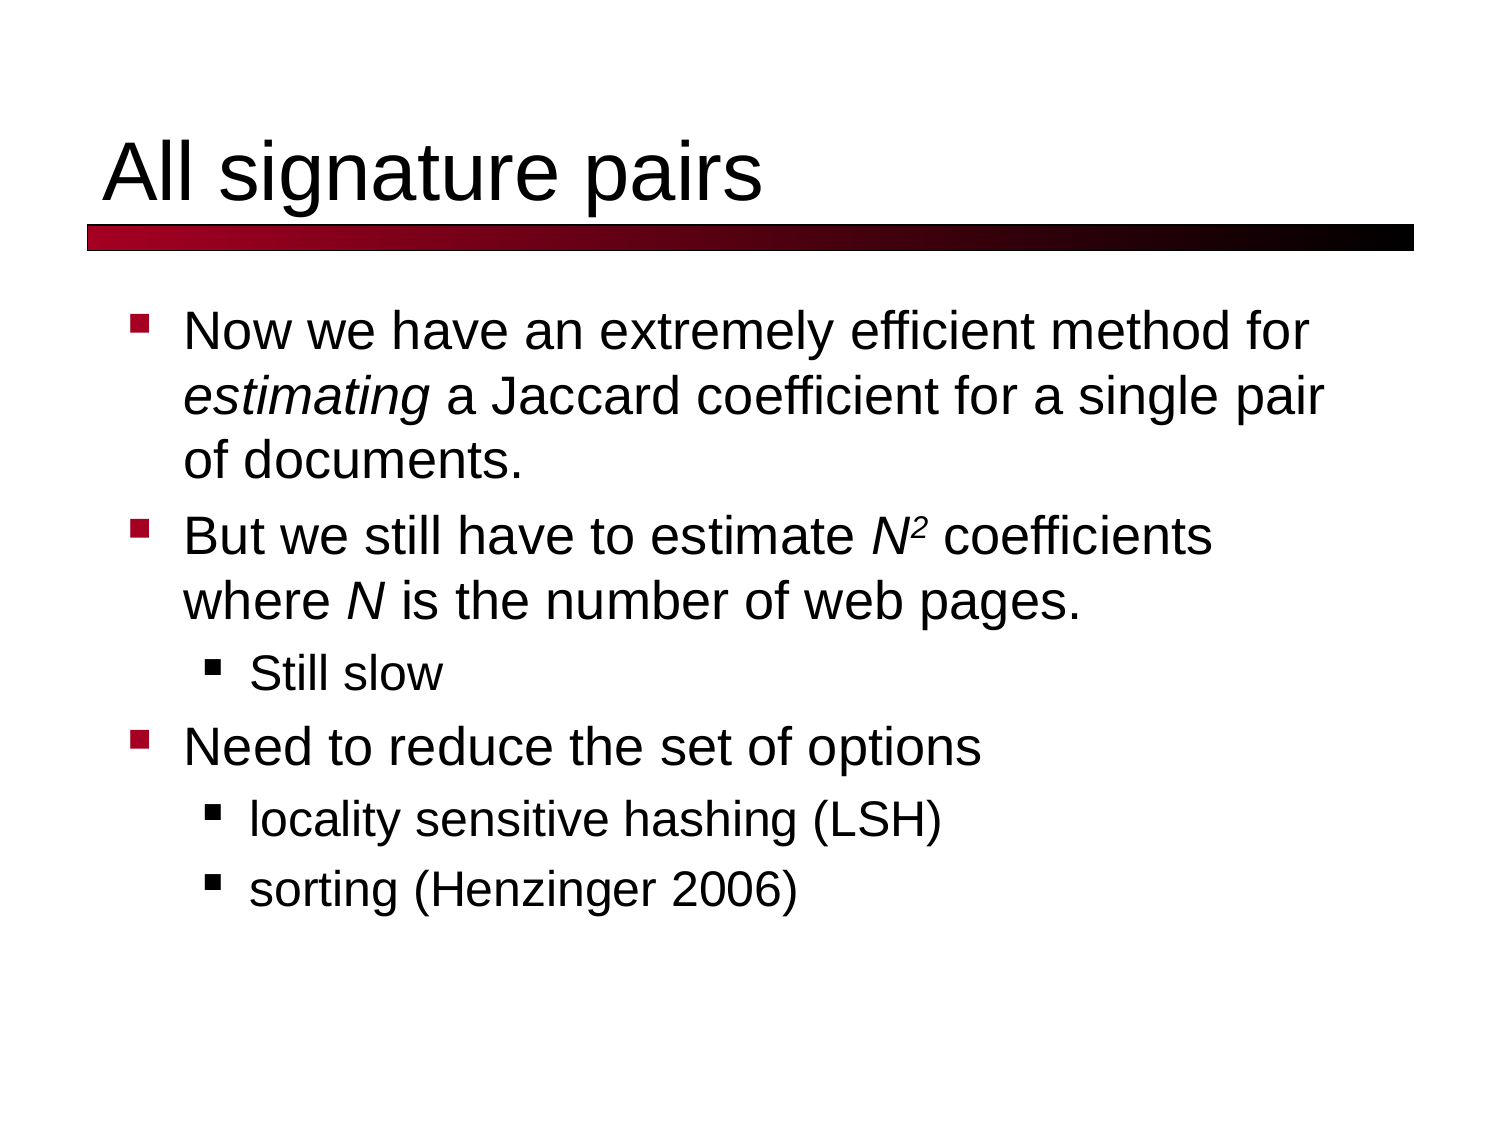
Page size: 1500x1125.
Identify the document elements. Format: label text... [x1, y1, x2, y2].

title All signature pairs [87, 62, 1413, 226]
list Now we have an extremely efficient method for estimating a Jaccard coefficient for a single pair of documents. But we still have to estimate N2 coefficients where N is the number of web pages. Still slow Need to reduce the set of options locality sensitive hashing (LSH) sorting (Henzinger 2006) [112, 287, 1388, 1088]
